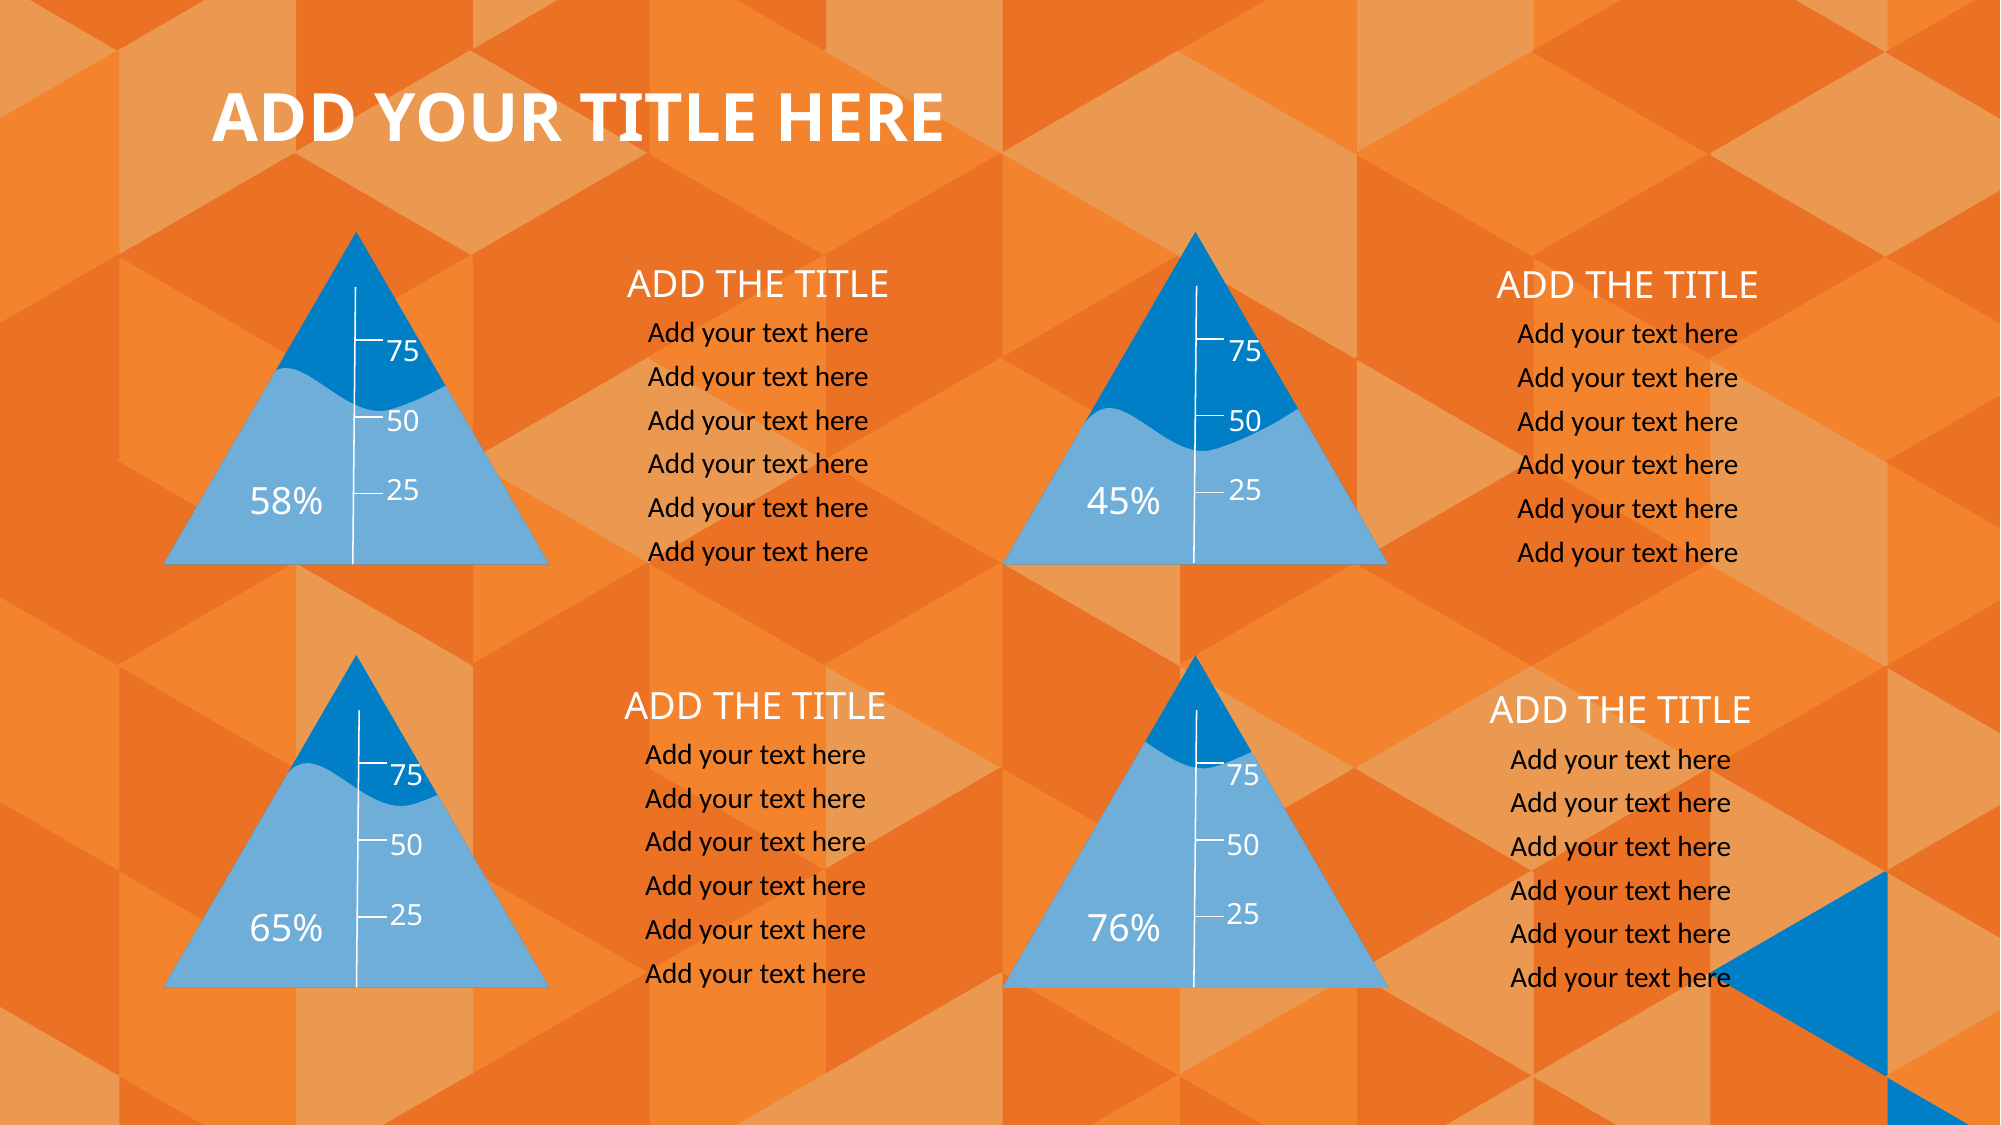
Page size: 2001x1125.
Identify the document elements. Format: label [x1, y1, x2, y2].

text_box [1193, 285, 1225, 564]
text_box [1193, 709, 1225, 988]
text_box [163, 231, 550, 565]
text_box [163, 654, 550, 988]
text_box [1002, 231, 1389, 565]
text_box [0, 0, 2000, 1125]
text_box [352, 286, 384, 565]
text_box [356, 710, 387, 988]
text_box [1002, 654, 1389, 988]
